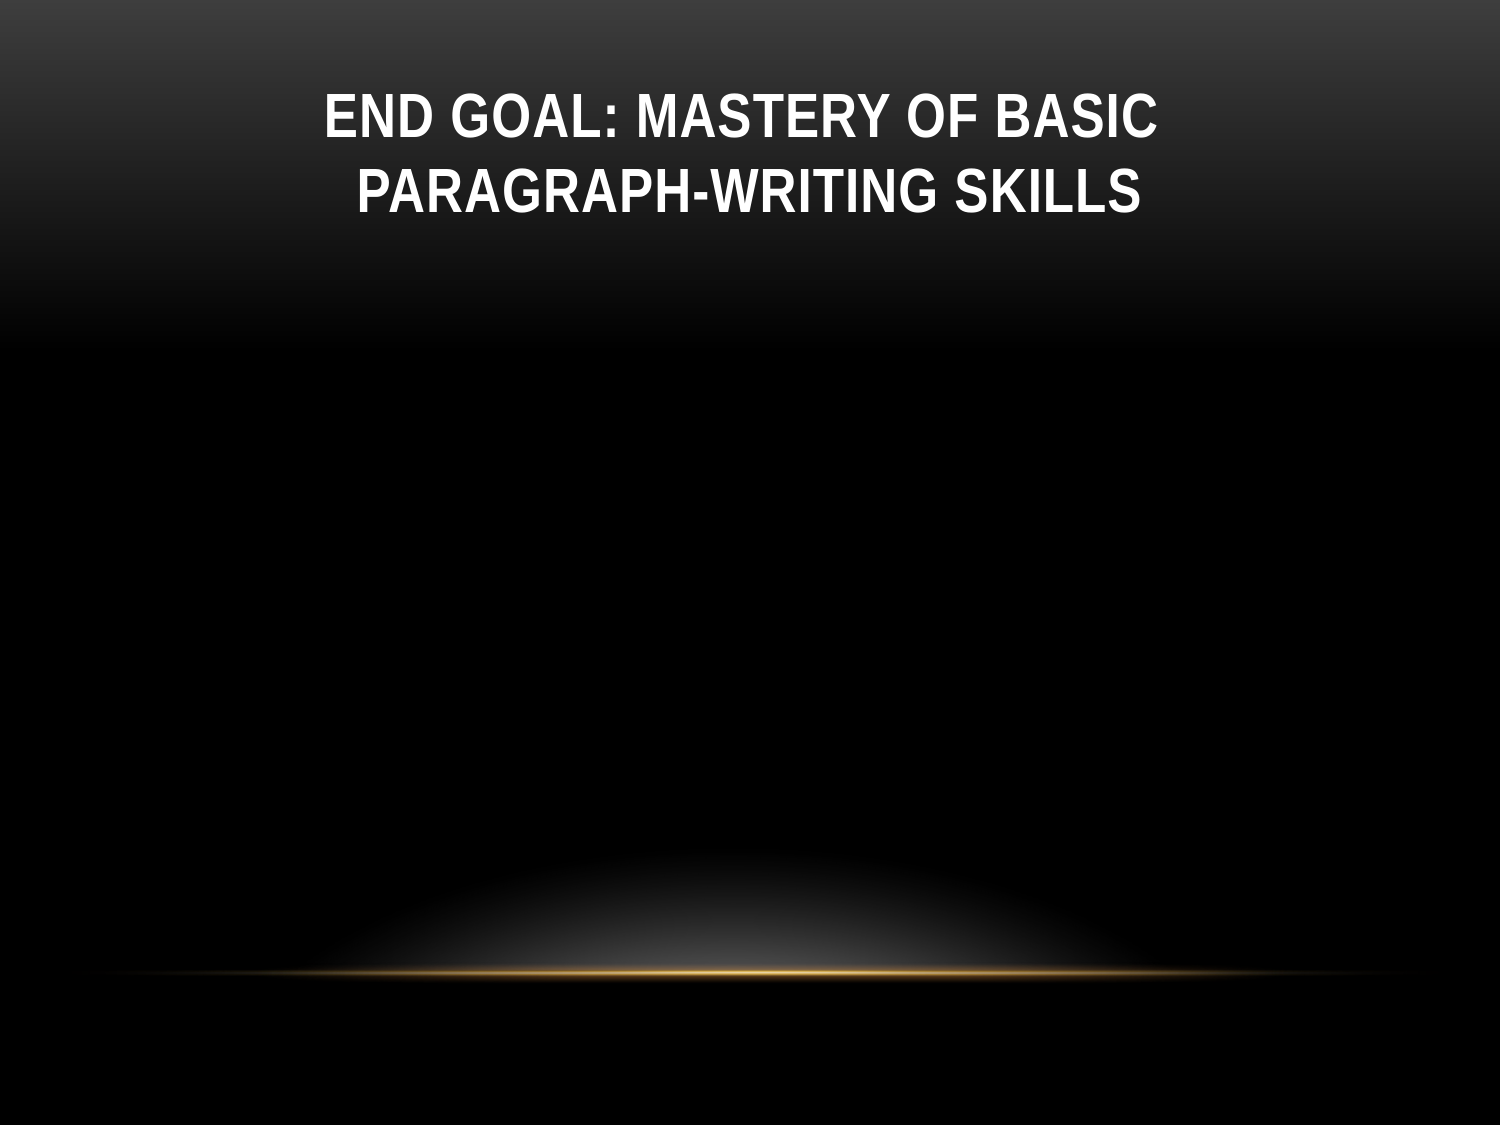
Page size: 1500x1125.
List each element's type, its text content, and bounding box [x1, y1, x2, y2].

title End Goal: Mastery of basic paragraph-writing skills [99, 45, 1400, 233]
picture [0, 0, 1500, 1125]
